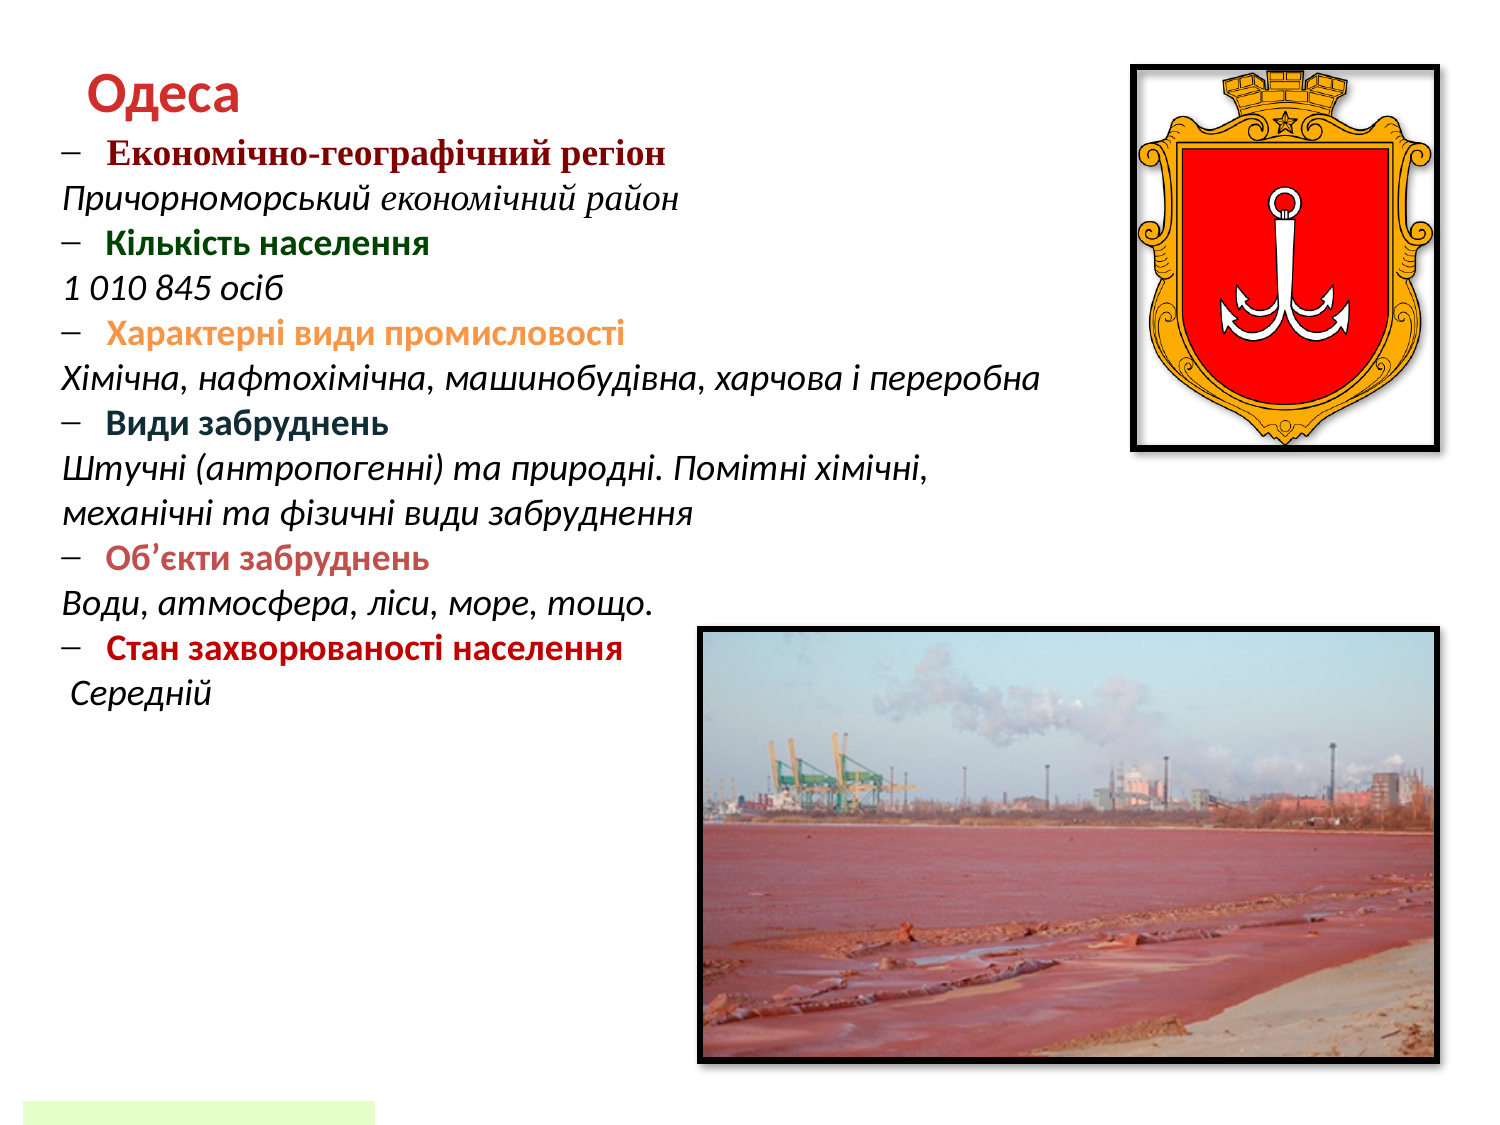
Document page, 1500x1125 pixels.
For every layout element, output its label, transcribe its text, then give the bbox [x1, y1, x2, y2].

text_box Економічно-географічний регіон Причорноморський економічний район Кількість населення 1 010 845 осіб Характерні види промисловості Хімічна, нафтохімічна, машинобудівна, харчова і переробна Види забруднень Штучні (антропогенні) та природні. Помітні хімічні, механічні та фізичні види забруднення Об’єкти забруднень Води, атмосфера, ліси, море, тощо. Стан захворюваності населення Середній [46, 120, 1079, 766]
picture [1136, 70, 1435, 446]
picture [23, 1101, 376, 1125]
text_box Одеса [72, 46, 257, 120]
picture [702, 631, 1434, 1058]
